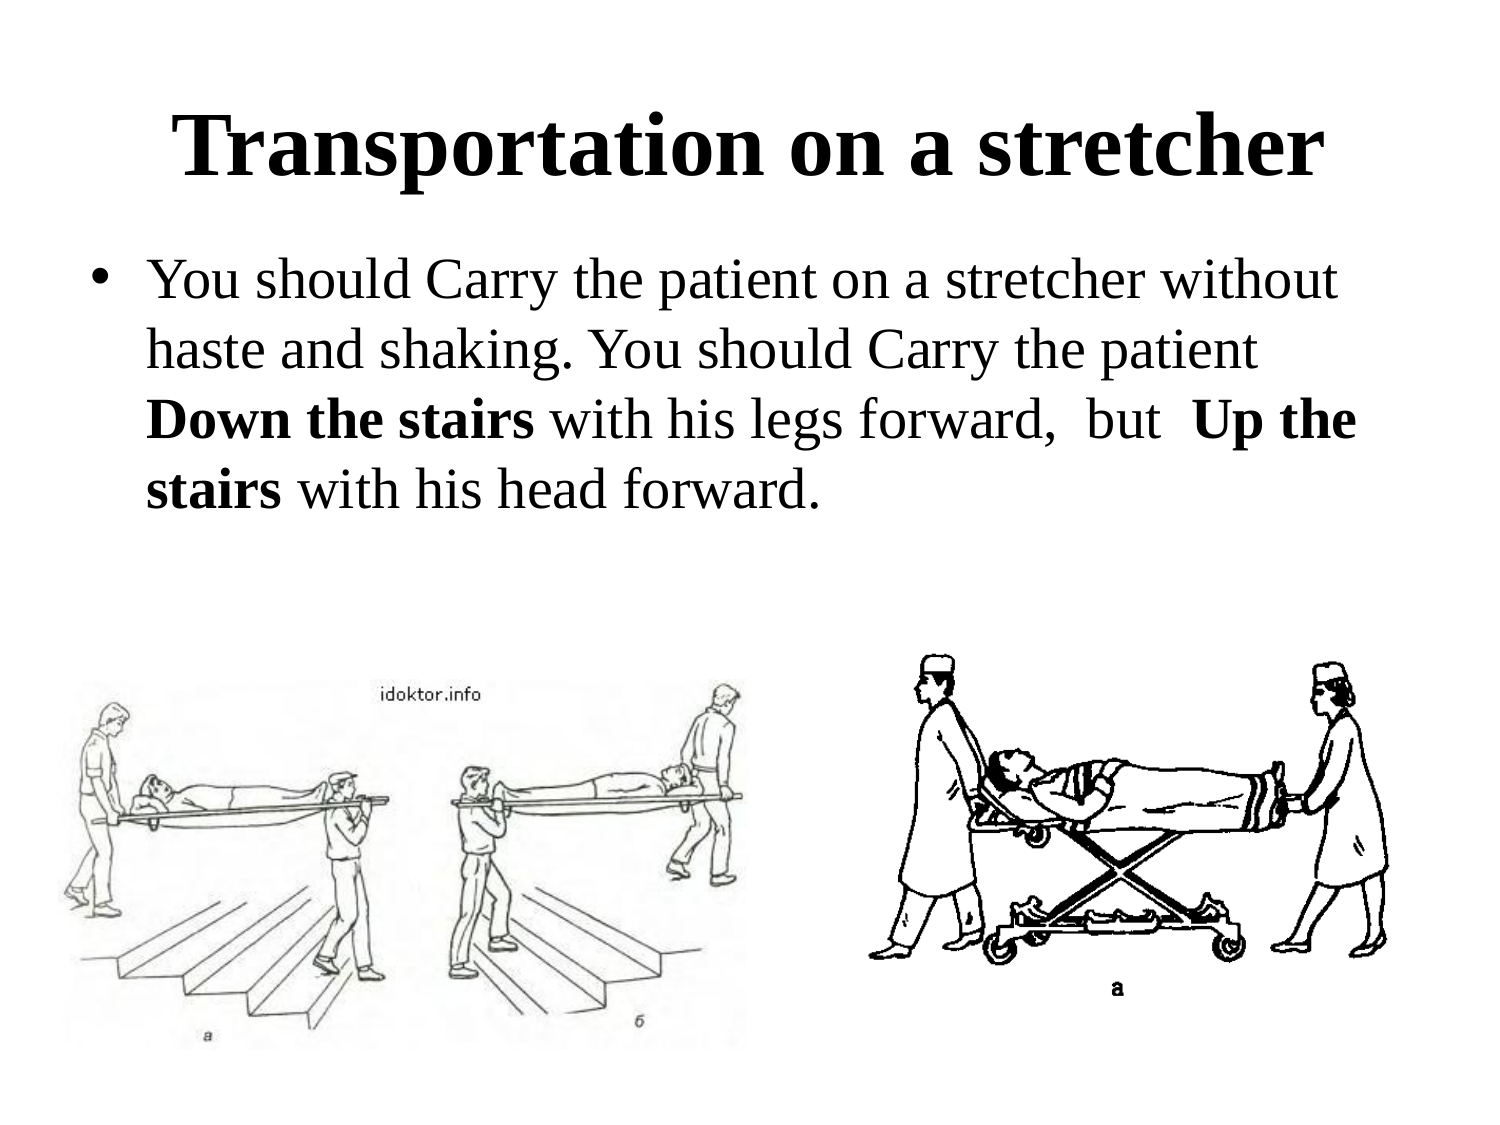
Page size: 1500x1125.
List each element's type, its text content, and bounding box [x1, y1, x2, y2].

title Transportation on a stretcher [75, 45, 1425, 232]
picture [820, 609, 1442, 1032]
picture [58, 679, 755, 1051]
list You should Carry the patient on a stretcher without haste and shaking. You should Carry the patient Down the stairs with his legs forward, but Up the stairs with his head forward. [75, 232, 1425, 1005]
